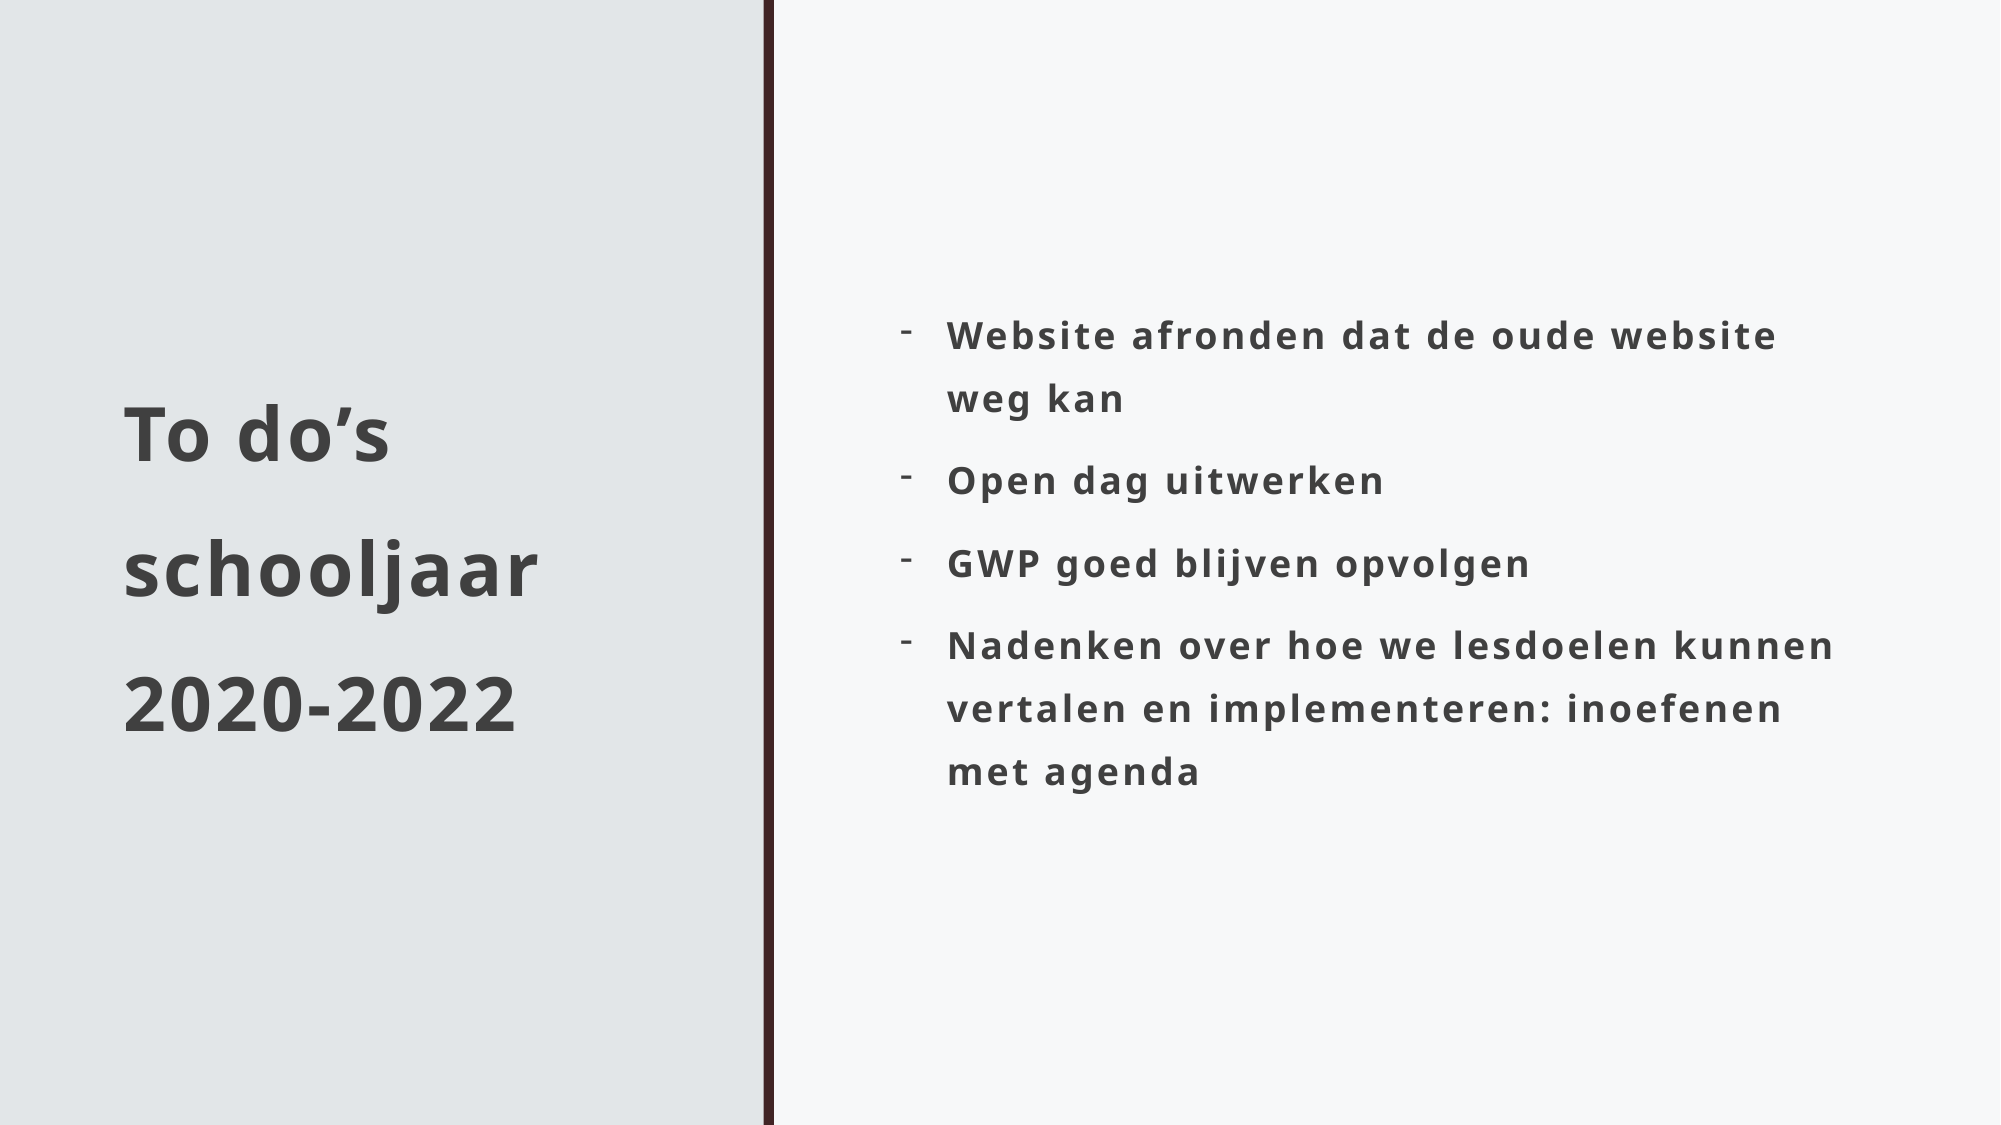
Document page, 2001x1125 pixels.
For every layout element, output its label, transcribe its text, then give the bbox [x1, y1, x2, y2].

title To do’s schooljaar 2020-2022 [105, 115, 666, 969]
list Website afronden dat de oude website weg kan Open dag uitwerken GWP goed blijven opvolgen Nadenken over hoe we lesdoelen kunnen vertalen en implementeren: inoefenen met agenda [881, 115, 1895, 969]
